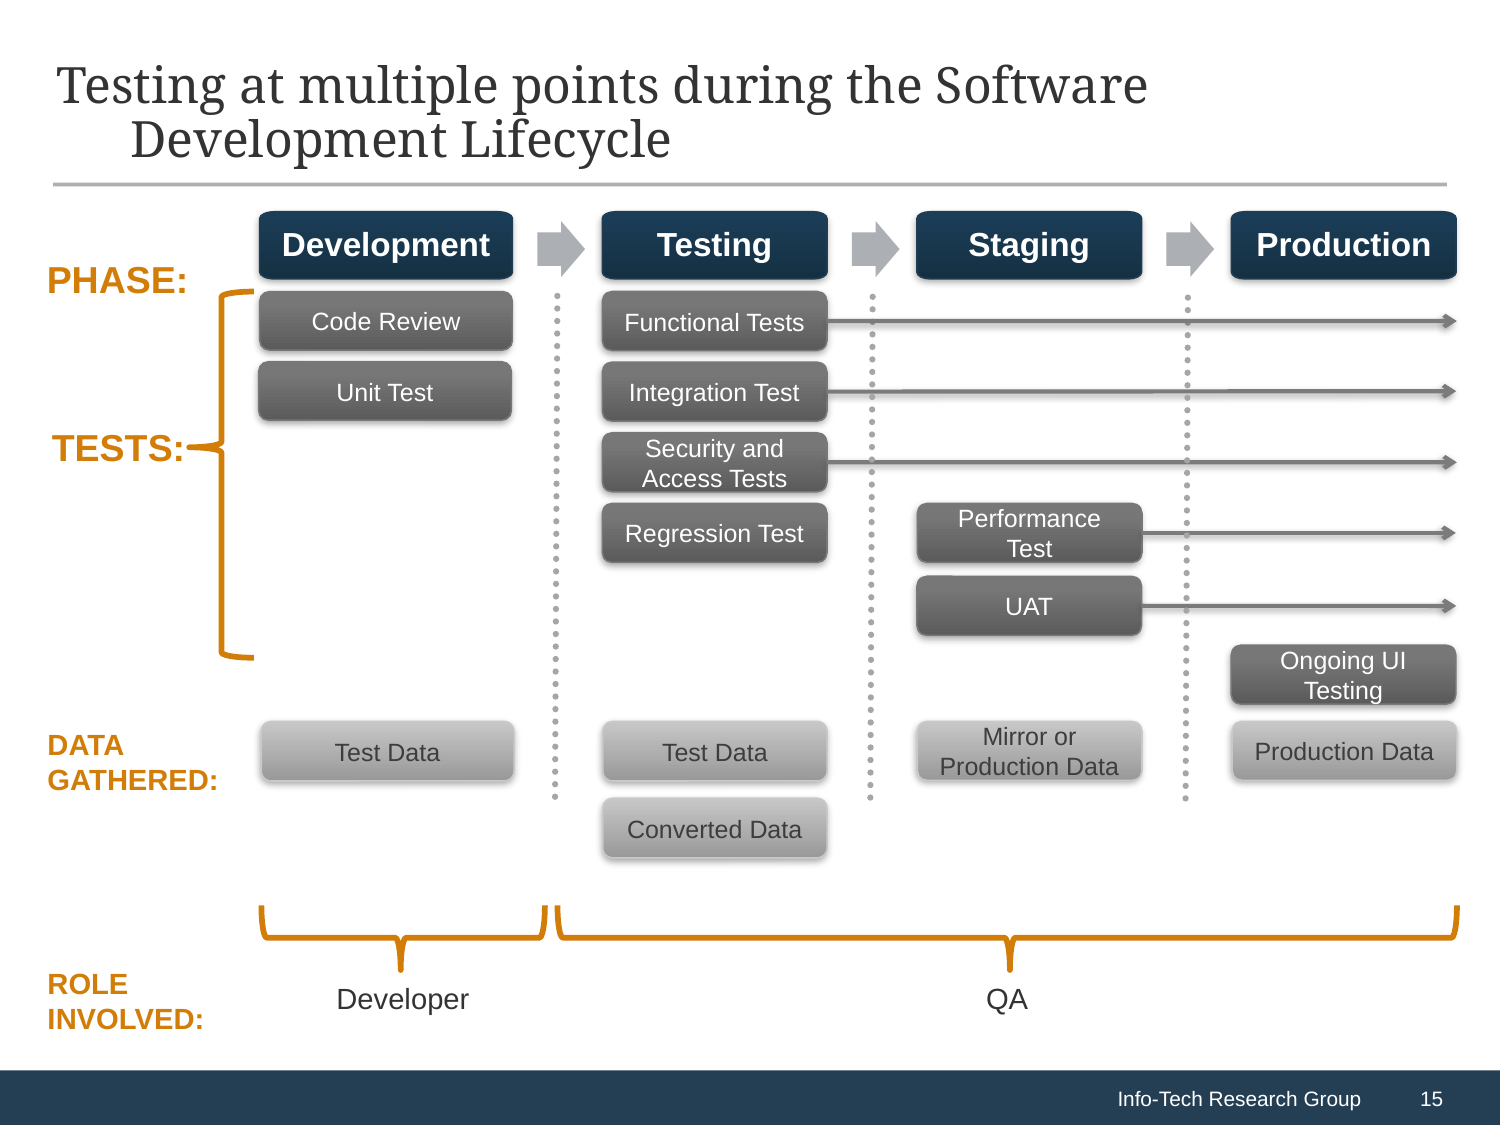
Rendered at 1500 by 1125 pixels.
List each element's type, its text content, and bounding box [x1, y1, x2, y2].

text_box Production [1230, 210, 1457, 280]
text_box Development [258, 210, 514, 280]
text_box Security and Access Tests [601, 431, 828, 493]
text_box Staging [916, 210, 1143, 280]
text_box Code Review [258, 290, 514, 351]
text_box [556, 905, 1458, 971]
text_box Regression Test [601, 502, 828, 564]
text_box DATA GATHERED: [32, 718, 313, 804]
text_box UAT [916, 575, 1143, 637]
text_box Unit Test [257, 360, 513, 422]
title Testing at multiple points during the Software Development Lifecycle [41, 42, 1457, 185]
text_box Production Data [1231, 720, 1458, 782]
text_box [1166, 221, 1215, 277]
text_box [851, 221, 900, 277]
text_box Test Data [260, 720, 515, 782]
text_box ROLE INVOLVED: [32, 958, 313, 1043]
text_box Developer [263, 972, 544, 1023]
text_box [537, 221, 586, 277]
text_box PHASE: [8, 249, 227, 309]
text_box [1185, 285, 1189, 320]
text_box Ongoing UI Testing [1230, 644, 1457, 705]
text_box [1185, 329, 1189, 799]
text_box Converted Data [602, 797, 828, 859]
text_box [260, 905, 546, 971]
text_box [188, 290, 254, 659]
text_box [554, 284, 558, 798]
text_box Performance Test [916, 502, 1143, 564]
text_box Integration Test [601, 361, 828, 422]
text_box Functional Tests [601, 290, 828, 352]
text_box TESTS: [9, 416, 220, 476]
text_box Test Data [602, 720, 828, 782]
text_box Testing [601, 210, 828, 280]
text_box QA [867, 972, 1148, 1023]
text_box Mirror or Production Data [916, 720, 1143, 782]
